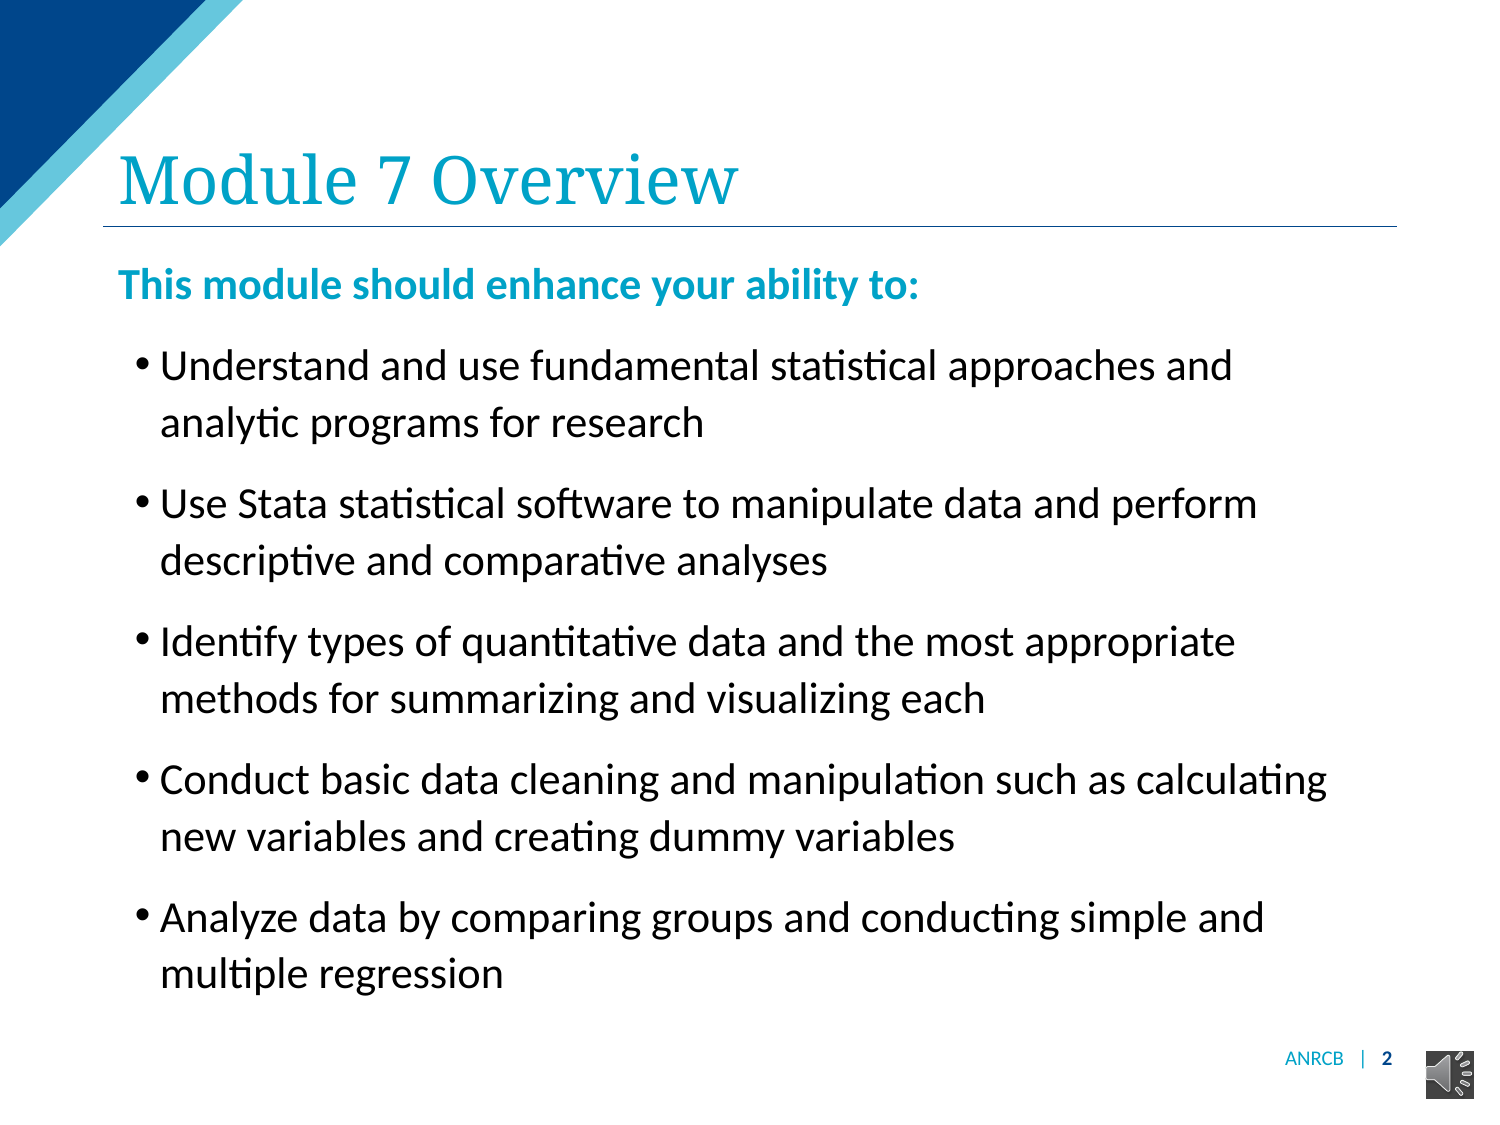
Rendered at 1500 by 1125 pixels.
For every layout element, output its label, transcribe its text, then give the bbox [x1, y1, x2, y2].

slide_number ANRCB | 2 [1159, 1041, 1408, 1073]
title Module 7 Overview [103, 59, 1397, 227]
picture [1424, 1049, 1475, 1100]
list This module should enhance your ability to: Understand and use fundamental statistical approaches and analytic programs for research Use Stata statistical software to manipulate data and perform descriptive and comparative analyses Identify types of quantitative data and the most appropriate methods for summarizing and visualizing each Conduct basic data cleaning and manipulation such as calculating new variables and creating dummy variables Analyze data by comparing groups and conducting simple and multiple regression [103, 244, 1387, 1012]
